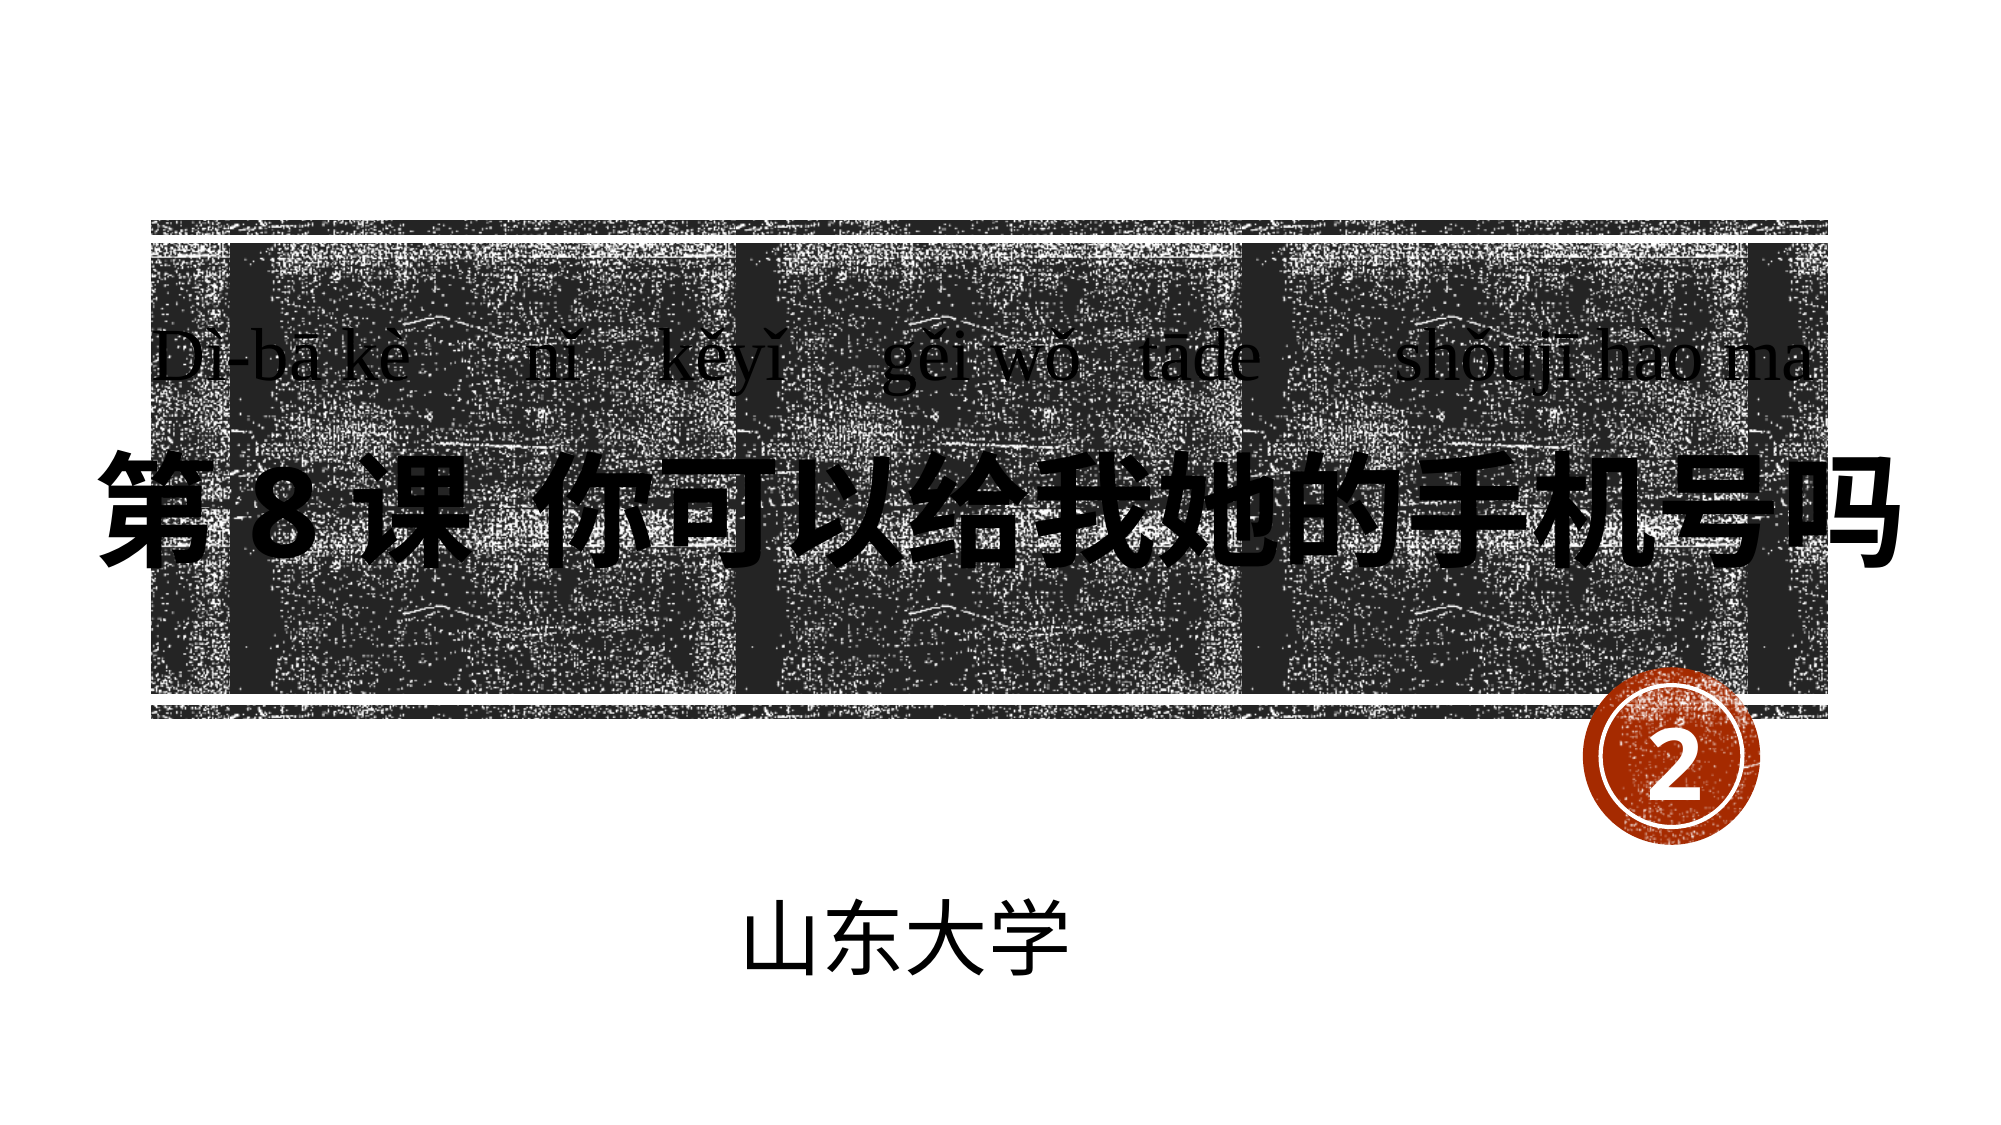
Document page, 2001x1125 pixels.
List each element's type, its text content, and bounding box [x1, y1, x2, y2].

text_box 2 [1631, 692, 1786, 828]
text_box Dì-bā kè nǐ kěyǐ gěi wǒ tāde shǒujī hào ma [118, 298, 1877, 404]
title 第8课 你可以给我她的手机号吗 [0, 319, 2000, 723]
subtitle 山东大学 [257, 828, 1553, 1039]
